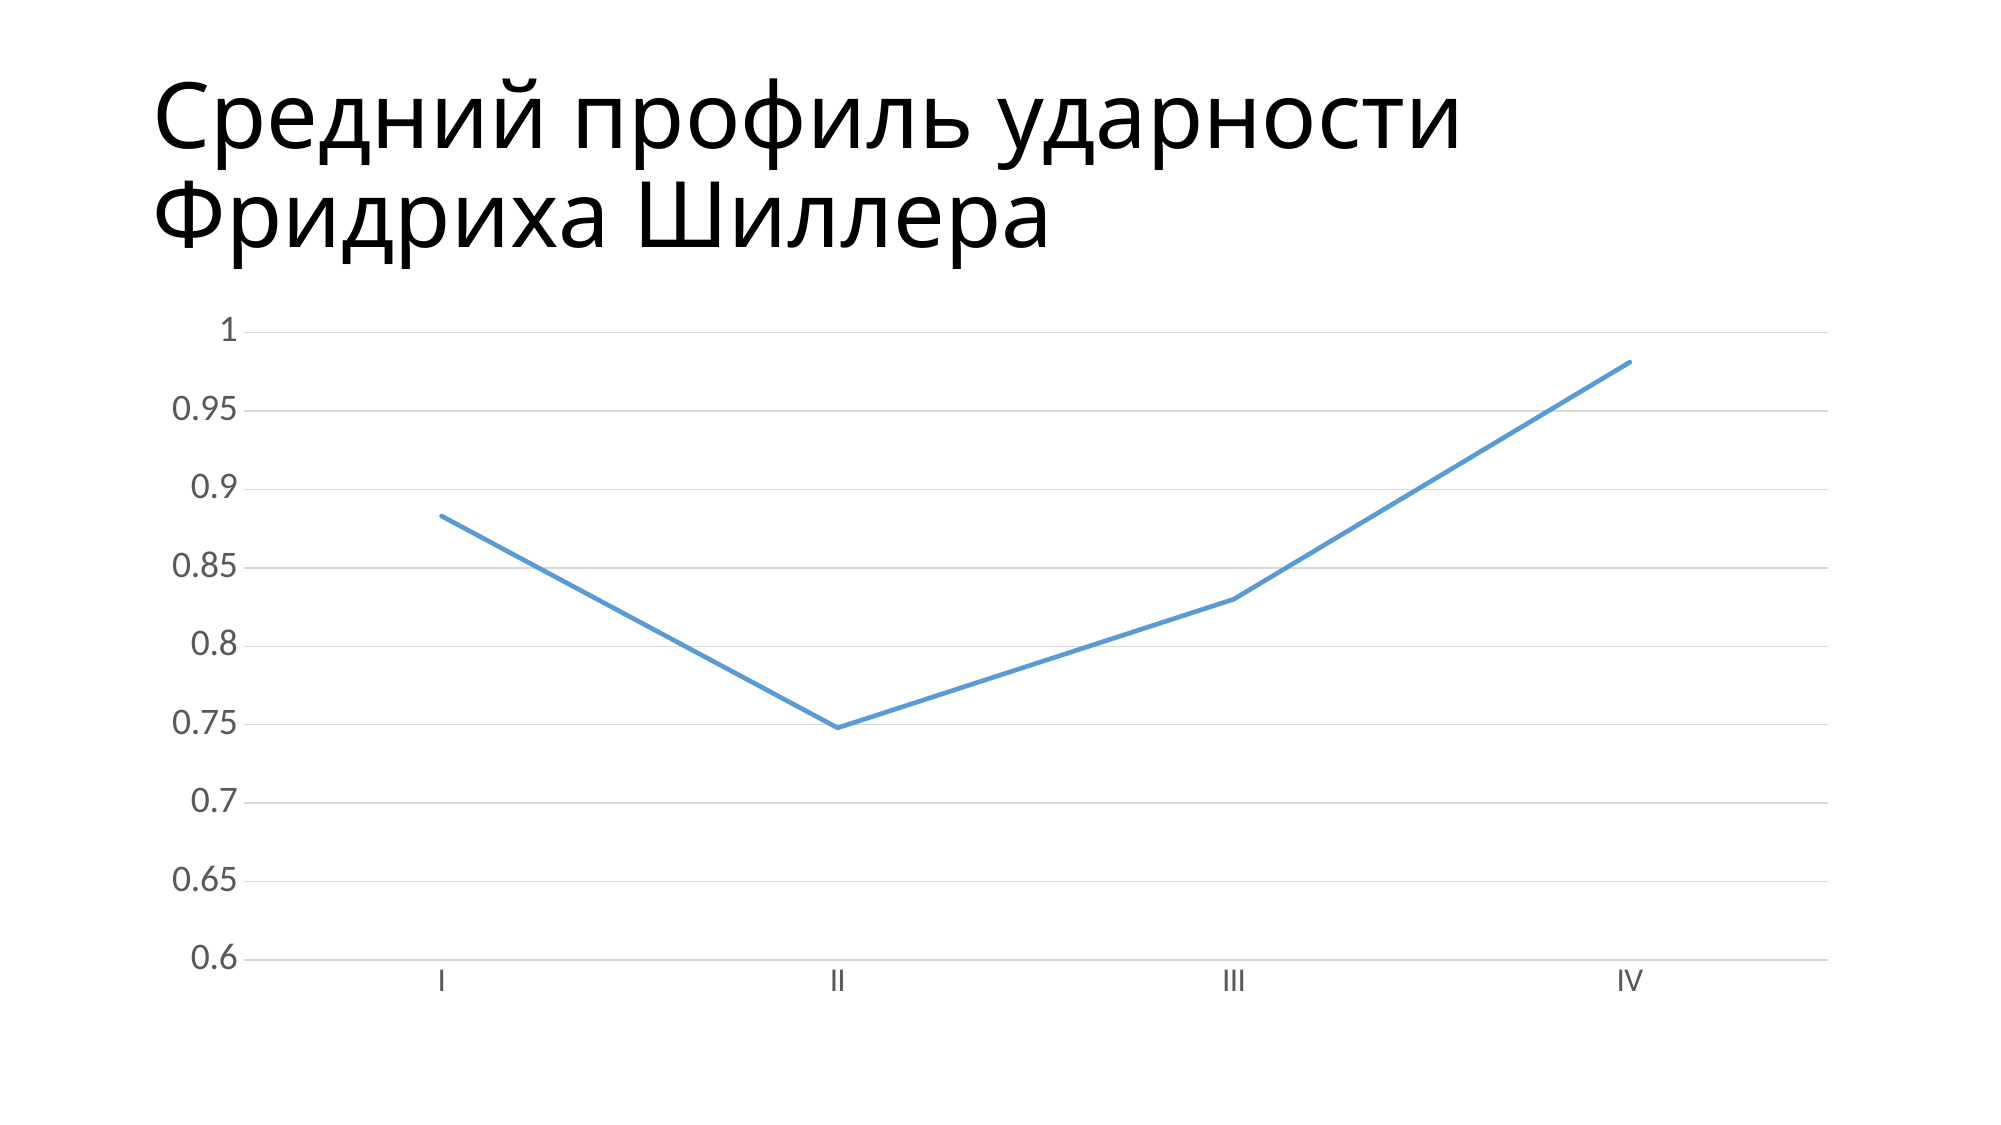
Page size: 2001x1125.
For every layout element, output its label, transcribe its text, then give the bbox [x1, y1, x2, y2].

title Средний профиль ударности Фридриха Шиллера [137, 59, 1863, 278]
chart [137, 299, 1863, 1014]
